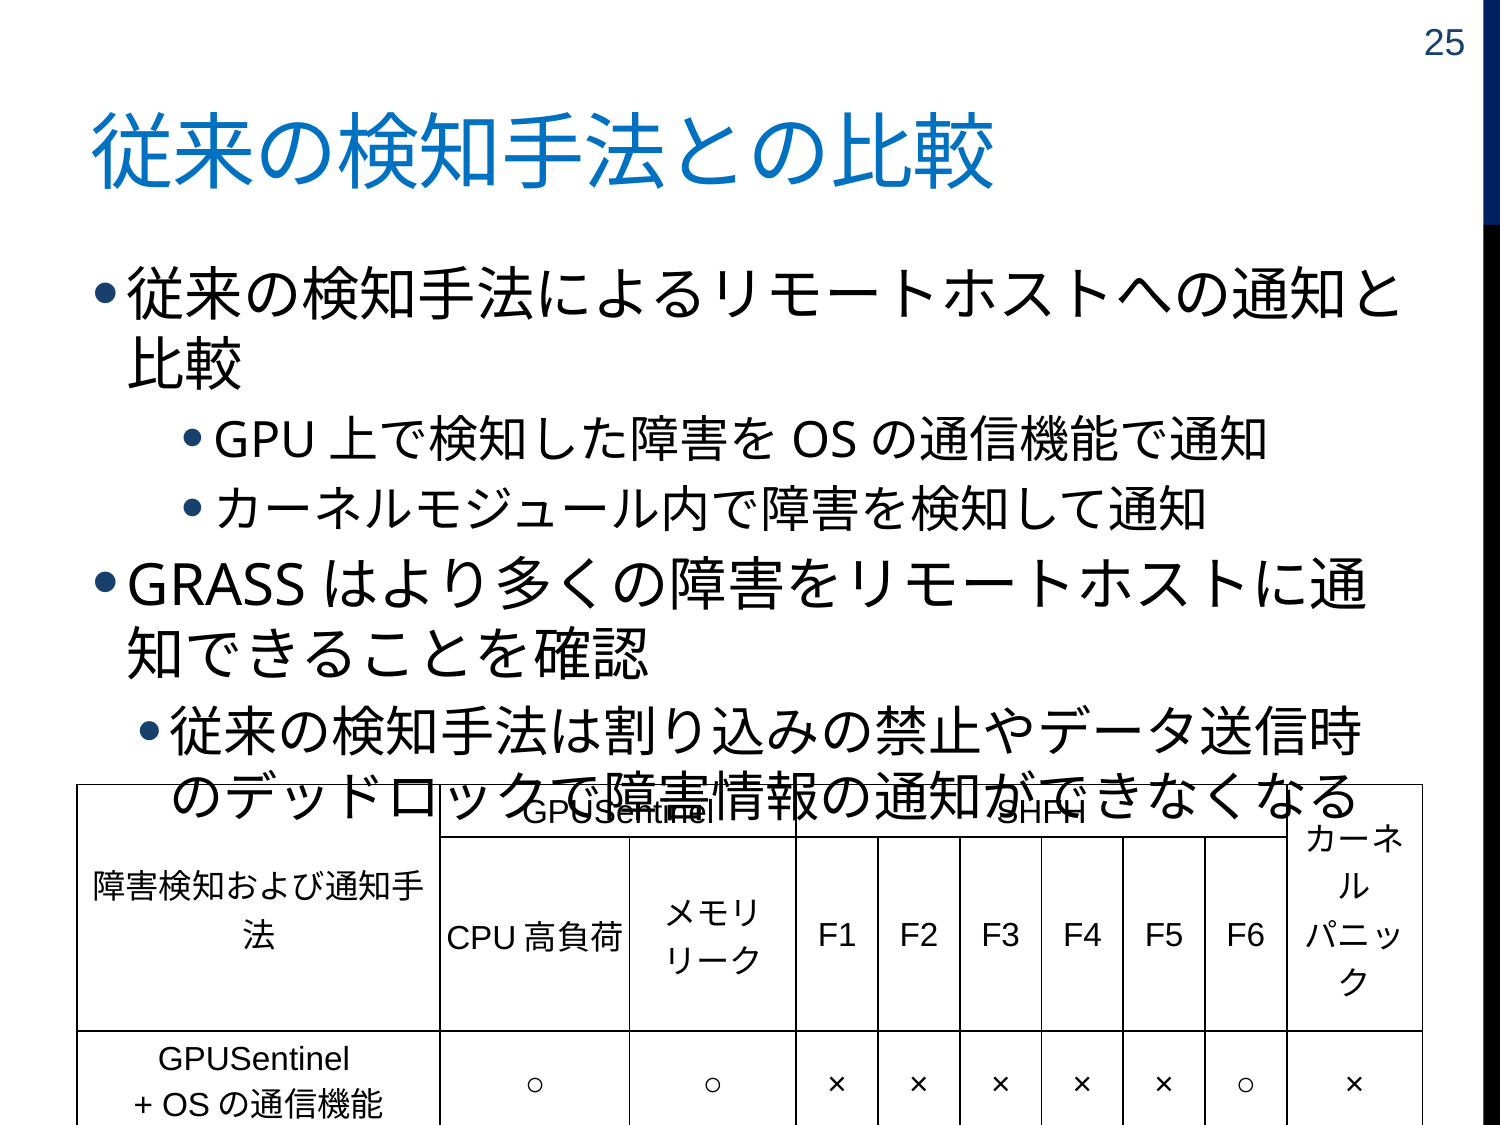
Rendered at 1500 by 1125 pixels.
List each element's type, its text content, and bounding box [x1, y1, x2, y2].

table_cell F5 [1124, 838, 1204, 1030]
list 従来の検知手法によるリモートホストへの通知と比較 GPU上で検知した障害をOSの通信機能で通知 カーネルモジュール内で障害を検知して通知 GRASSはより多くの障害をリモートホストに通知できることを確認 従来の検知手法は割り込みの禁止やデータ送信時のデッドロックで障害情報の通知ができなくなる [75, 249, 1428, 1125]
table_cell ○ [441, 1032, 629, 1125]
table_cell × [1042, 1032, 1122, 1125]
table_cell × [879, 1032, 959, 1125]
table_cell F3 [961, 838, 1041, 1030]
table_header カーネル パニック [1288, 785, 1422, 1030]
table_cell ○ [630, 1032, 795, 1125]
table_cell GPUSentinel + OSの通信機能 [78, 1032, 439, 1125]
table_cell CPU高負荷 [441, 838, 629, 1030]
table_cell F4 [1042, 838, 1122, 1030]
table_header SHFH [797, 785, 1286, 836]
table_cell F6 [1206, 838, 1286, 1030]
table_header GPUSentinel [441, 785, 795, 836]
table_cell × [961, 1032, 1041, 1125]
table_cell ○ [1206, 1032, 1286, 1125]
table_cell × [1288, 1032, 1422, 1125]
slide_number 25 [1367, 10, 1481, 71]
table_cell メモリリーク [630, 838, 795, 1030]
table_header 障害検知および通知手法 [78, 785, 439, 1030]
table_cell × [797, 1032, 877, 1125]
table_cell F2 [879, 838, 959, 1030]
table_cell F1 [797, 838, 877, 1030]
table_cell × [1124, 1032, 1204, 1125]
title 従来の検知手法との比較 [75, 25, 1428, 207]
